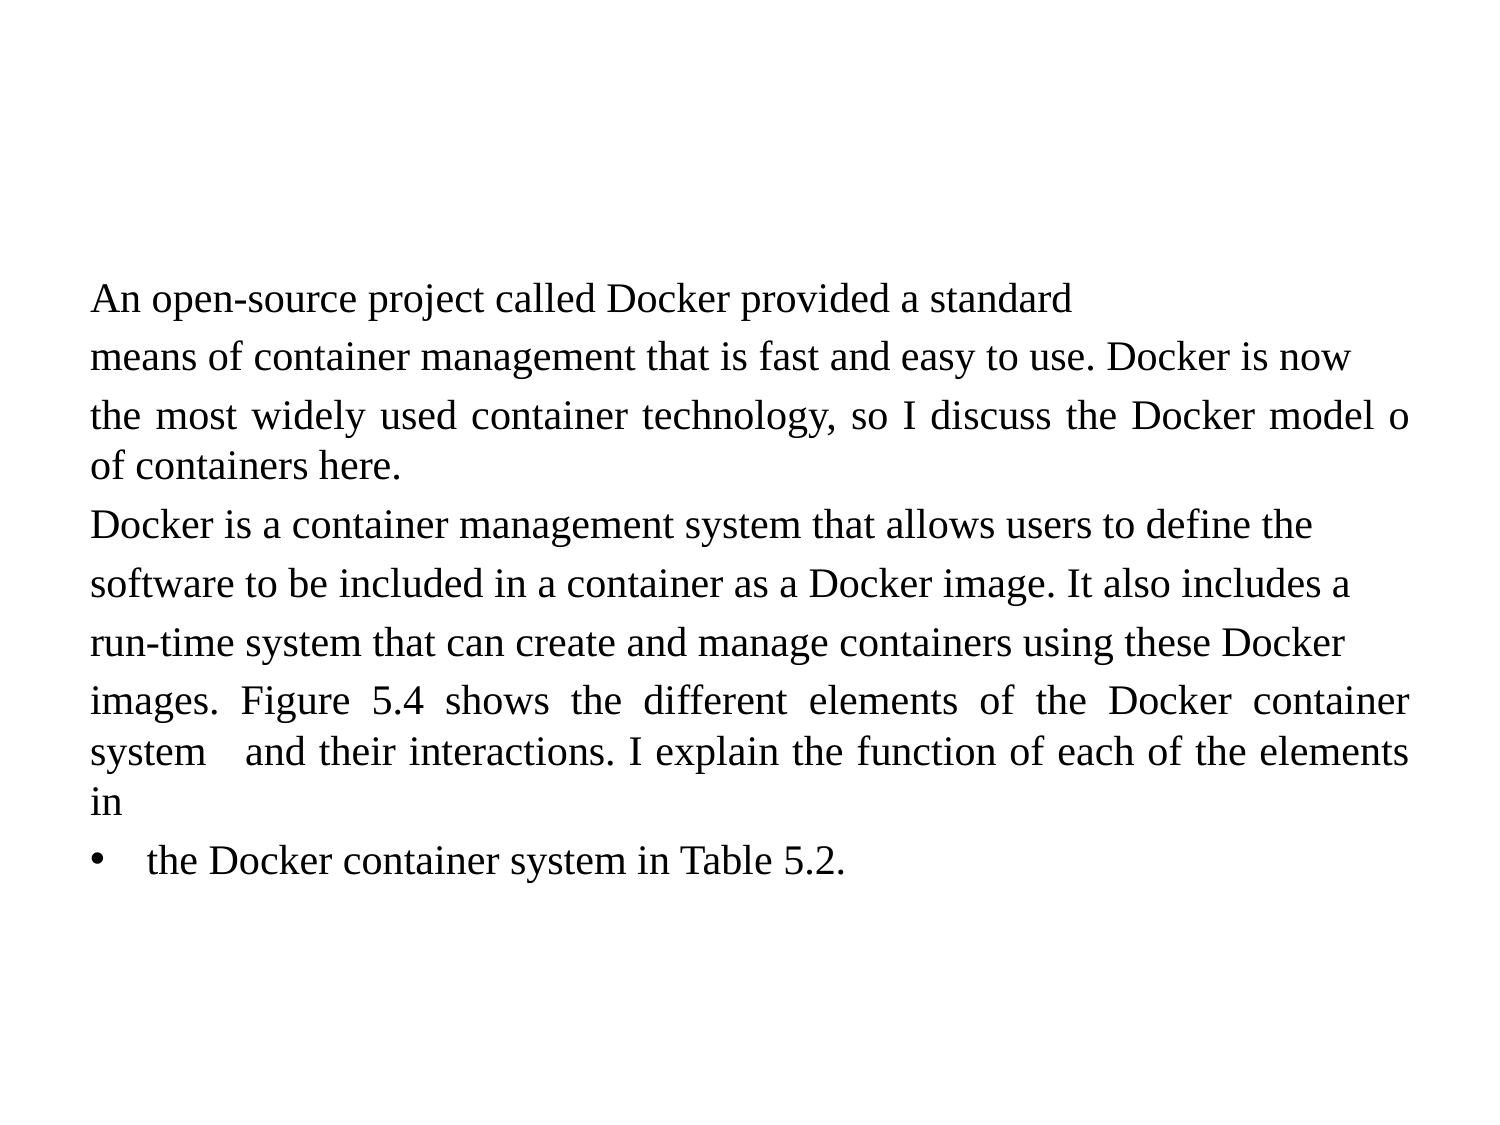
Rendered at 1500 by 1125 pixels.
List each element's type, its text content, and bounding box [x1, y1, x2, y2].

list An open-source project called Docker provided a standard means of container management that is fast and easy to use. Docker is now the most widely used container technology, so I discuss the Docker model o of containers here. Docker is a container management system that allows users to define the software to be included in a container as a Docker image. It also includes a run-time system that can create and manage containers using these Docker images. Figure 5.4 shows the different elements of the Docker container system and their interactions. I explain the function of each of the elements in the Docker container system in Table 5.2. [75, 262, 1425, 1005]
